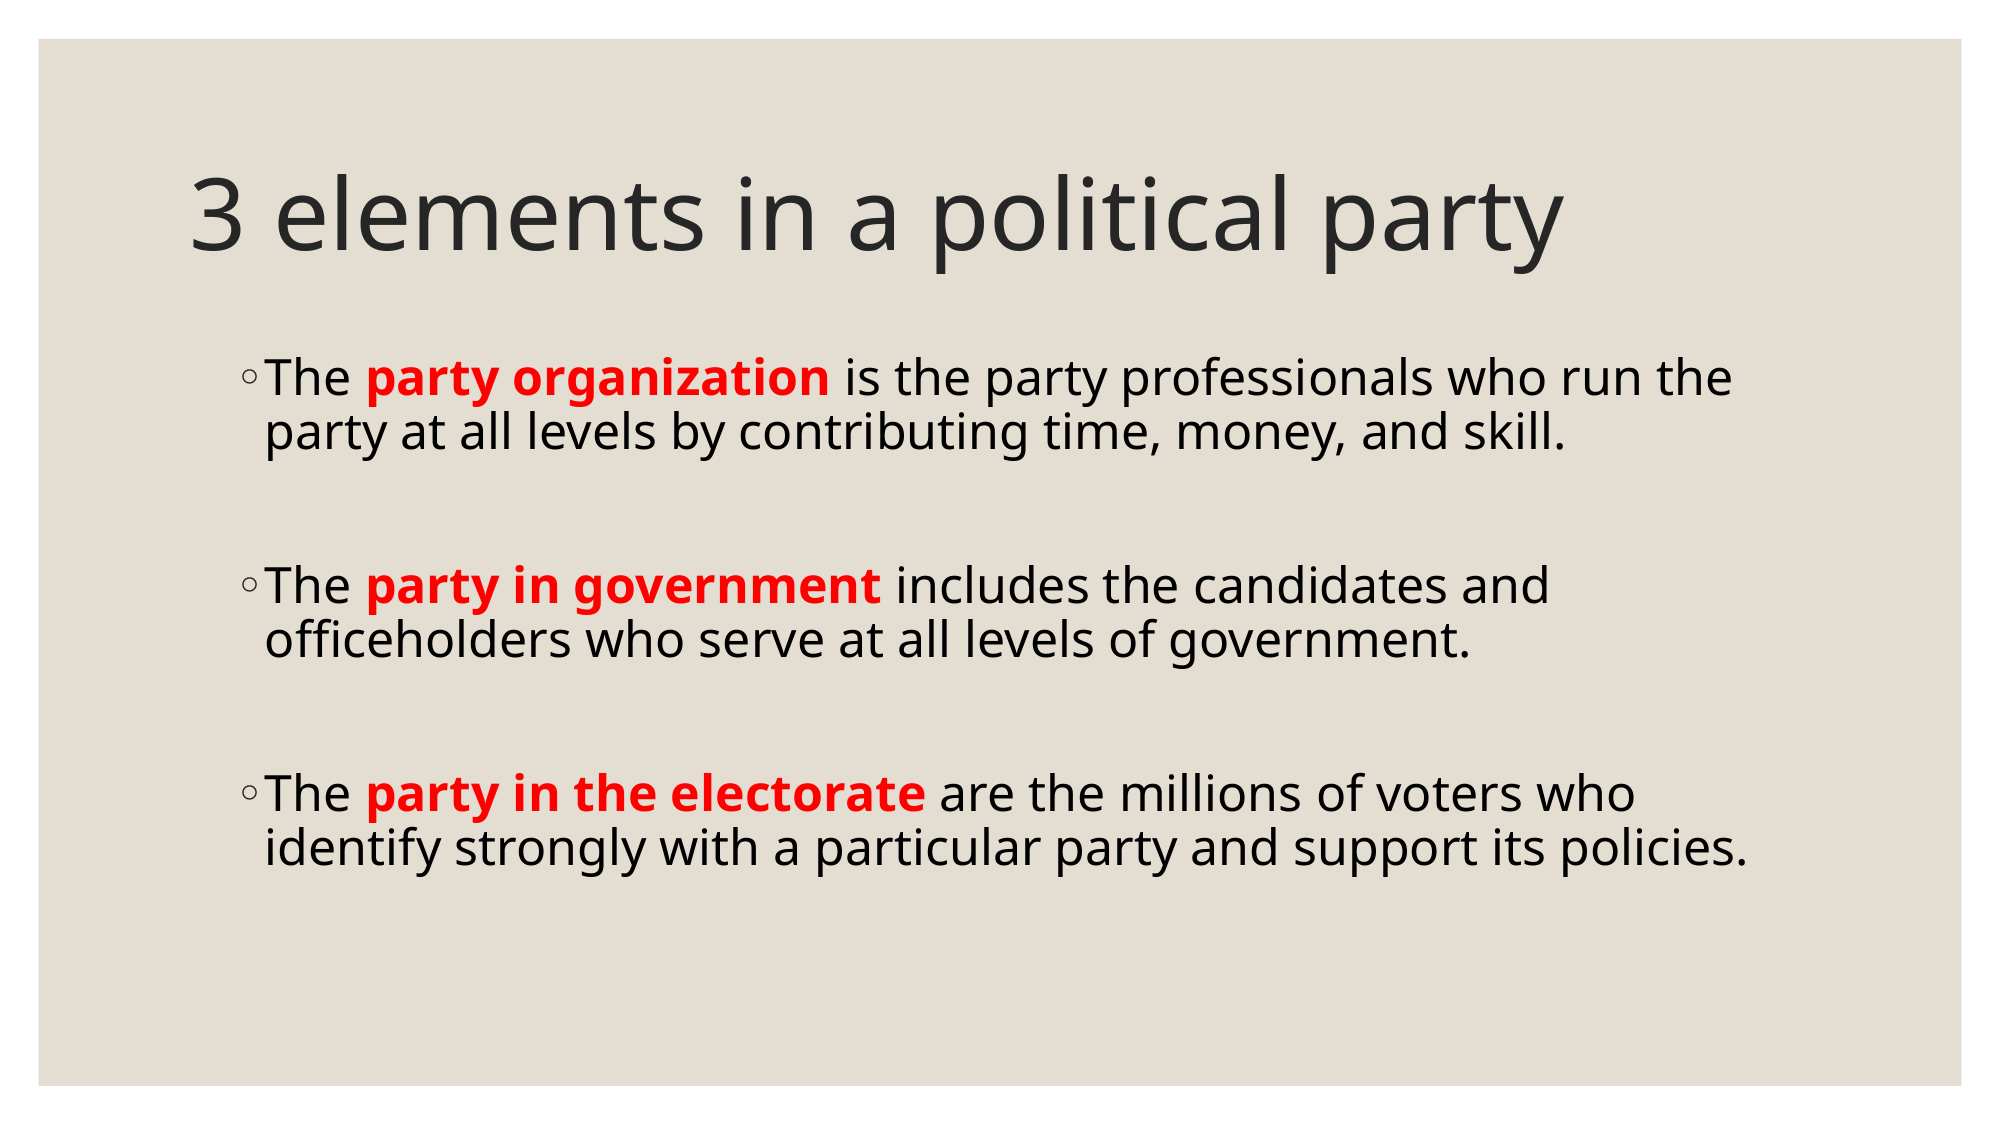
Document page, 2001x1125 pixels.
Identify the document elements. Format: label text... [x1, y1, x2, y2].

title 3 elements in a political party [174, 105, 1825, 331]
list The party organization is the party professionals who run the party at all levels by contributing time, money, and skill. The party in government includes the candidates and officeholders who serve at all levels of government. The party in the electorate are the millions of voters who identify strongly with a particular party and support its policies. [174, 345, 1825, 990]
